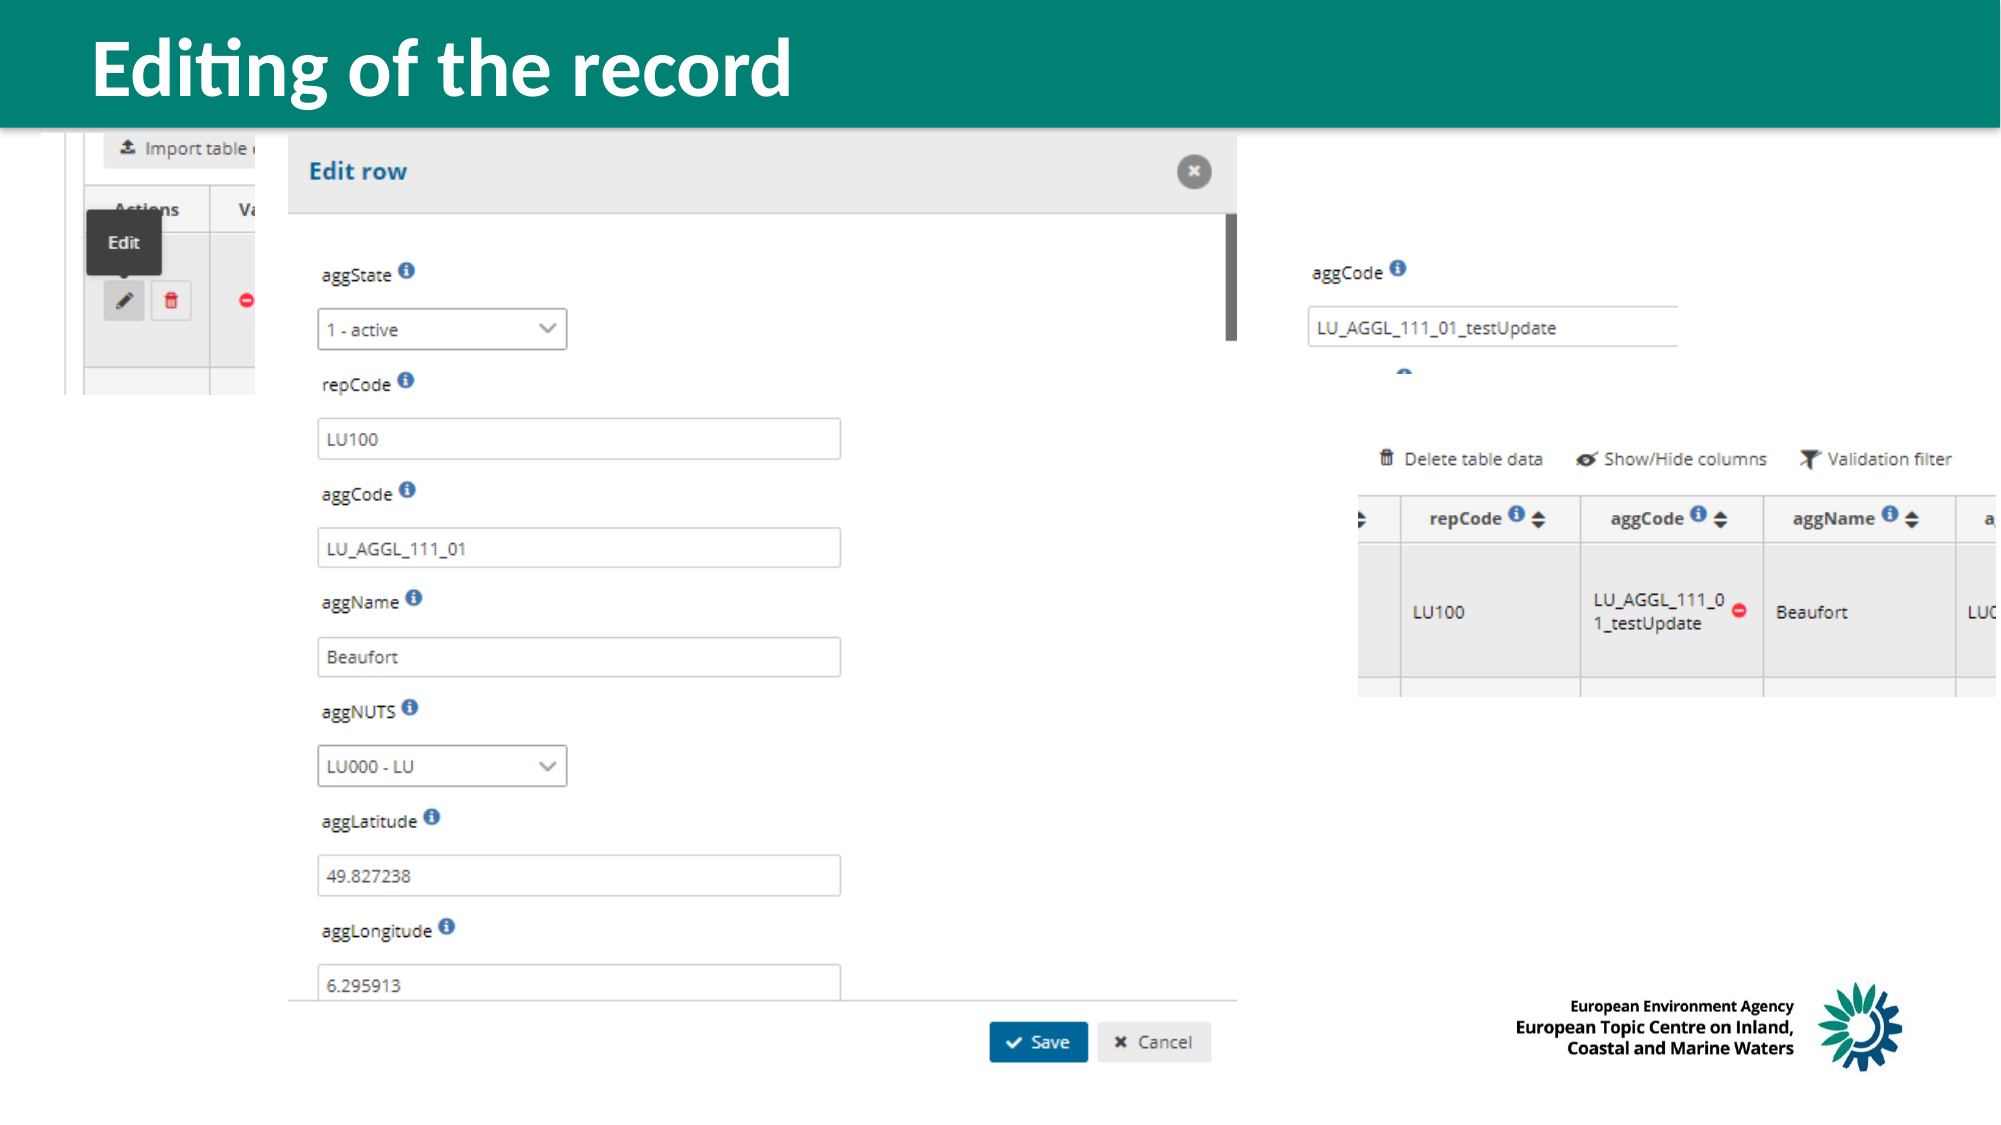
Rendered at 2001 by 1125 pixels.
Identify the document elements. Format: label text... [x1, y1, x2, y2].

picture [1358, 427, 1997, 698]
picture [287, 133, 1237, 1080]
picture [1293, 251, 1678, 374]
list Editing of the record [76, 5, 1922, 117]
picture [41, 133, 255, 395]
picture [1505, 974, 1914, 1087]
